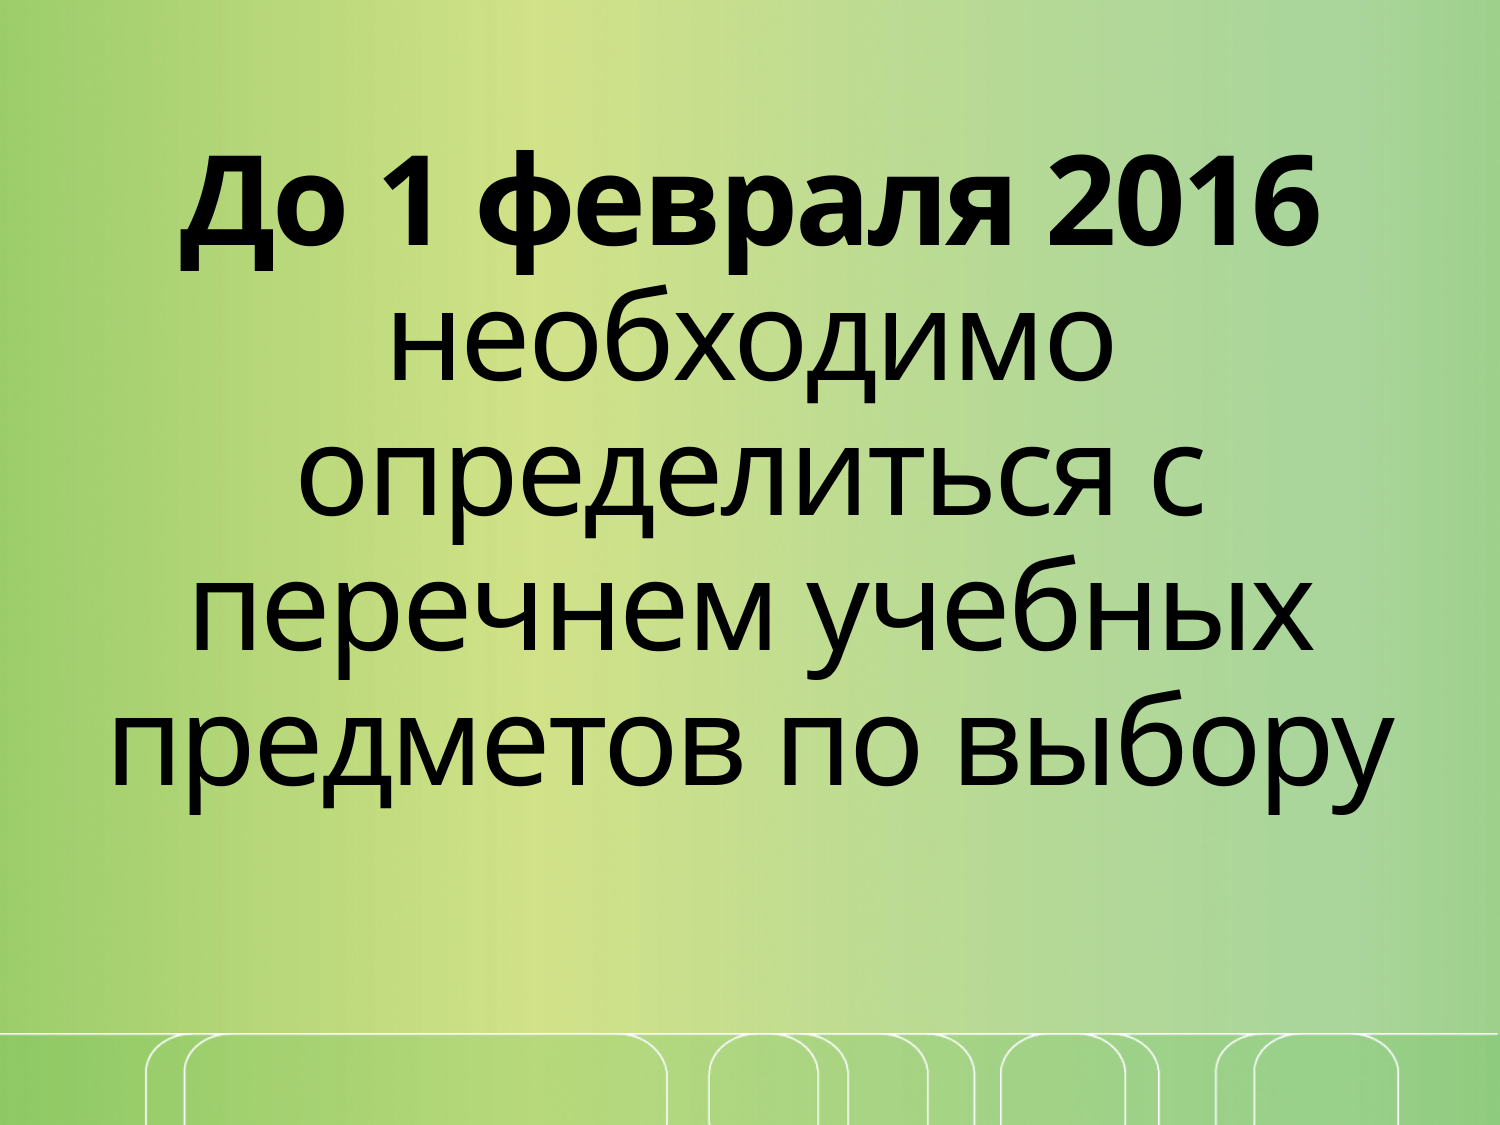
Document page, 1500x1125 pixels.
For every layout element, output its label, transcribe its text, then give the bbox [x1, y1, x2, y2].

picture [0, 0, 1500, 1125]
title До 1 февраля 2016 необходимо определиться с перечнем учебных предметов по выбору [62, 137, 1438, 819]
